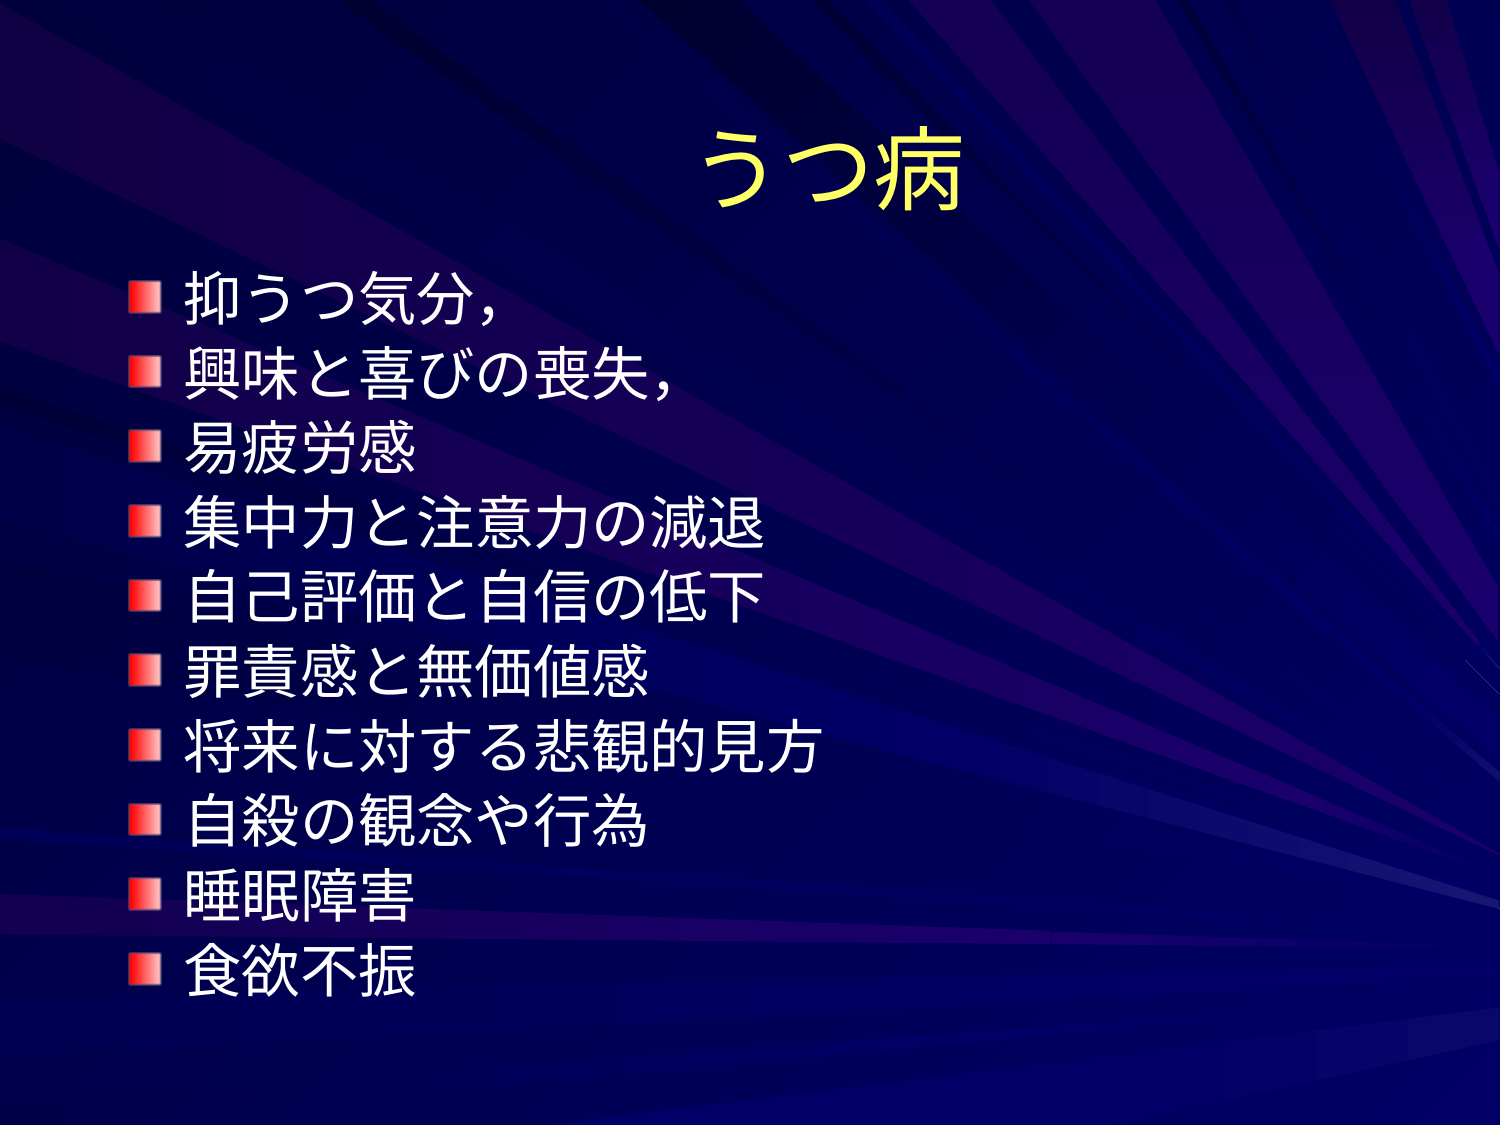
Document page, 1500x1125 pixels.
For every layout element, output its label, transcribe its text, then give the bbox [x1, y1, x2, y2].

picture [127, 652, 165, 690]
list 抑うつ気分， 興味と喜びの喪失， 易疲労感 集中力と注意力の減退 自己評価と自信の低下 罪責感と無価値感 将来に対する悲観的見方 自殺の観念や行為 睡眠障害 食欲不振 [112, 262, 1388, 1063]
picture [127, 802, 165, 839]
picture [127, 354, 165, 391]
title うつ病 [188, 101, 1468, 232]
picture [127, 279, 165, 317]
picture [127, 503, 165, 541]
picture [127, 876, 165, 914]
picture [127, 951, 165, 989]
picture [127, 428, 165, 466]
picture [127, 727, 165, 765]
picture [127, 578, 165, 615]
